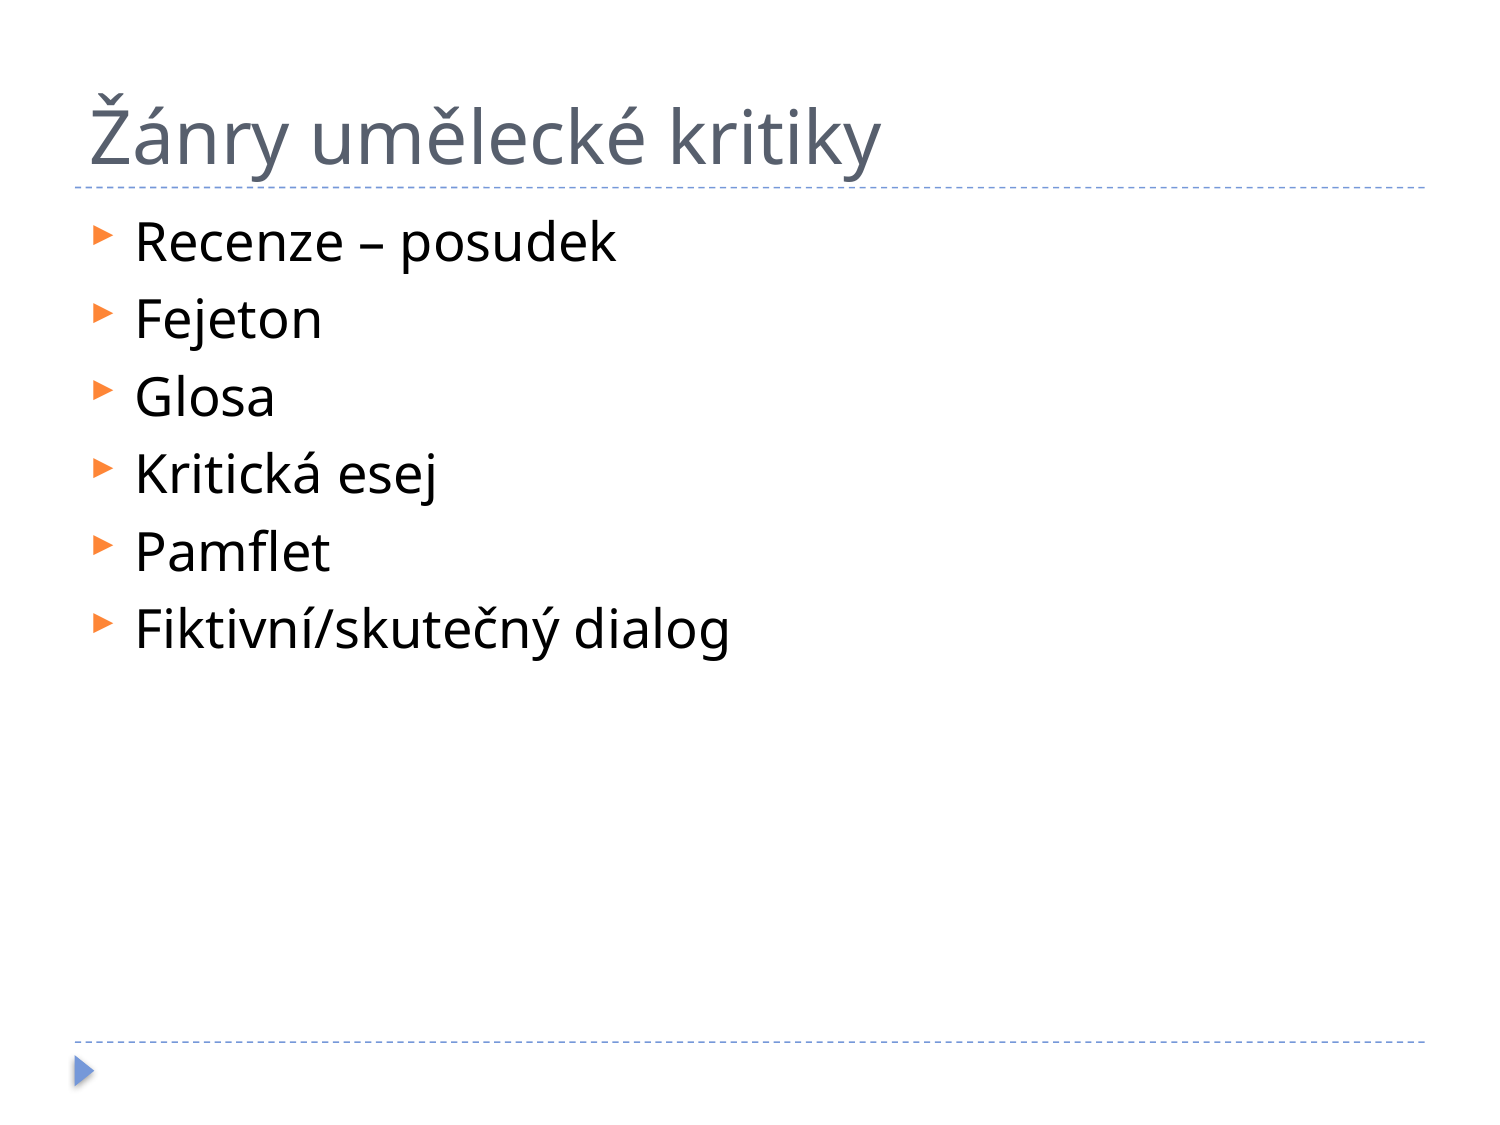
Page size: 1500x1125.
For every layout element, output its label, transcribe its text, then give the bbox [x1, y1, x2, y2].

list Recenze – posudek Fejeton Glosa Kritická esej Pamflet Fiktivní/skutečný dialog [75, 200, 1425, 1010]
title Žánry umělecké kritiky [75, 24, 1425, 188]
